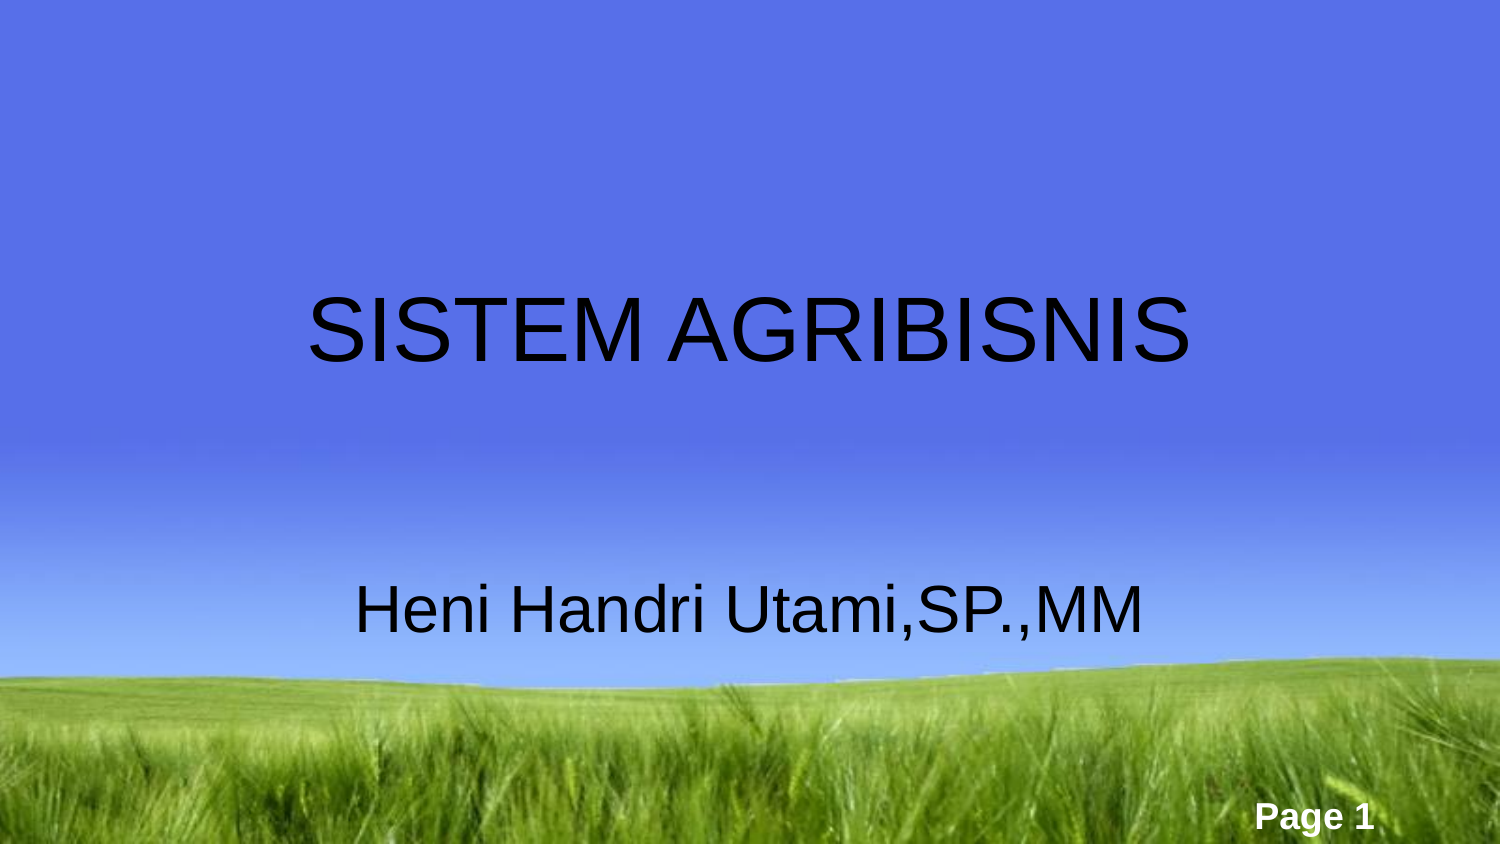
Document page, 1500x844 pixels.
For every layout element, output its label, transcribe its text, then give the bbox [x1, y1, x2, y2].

title SISTEM AGRIBISNIS [112, 262, 1388, 443]
picture [0, 0, 1500, 844]
subtitle Heni Handri Utami,SP.,MM [225, 478, 1275, 694]
